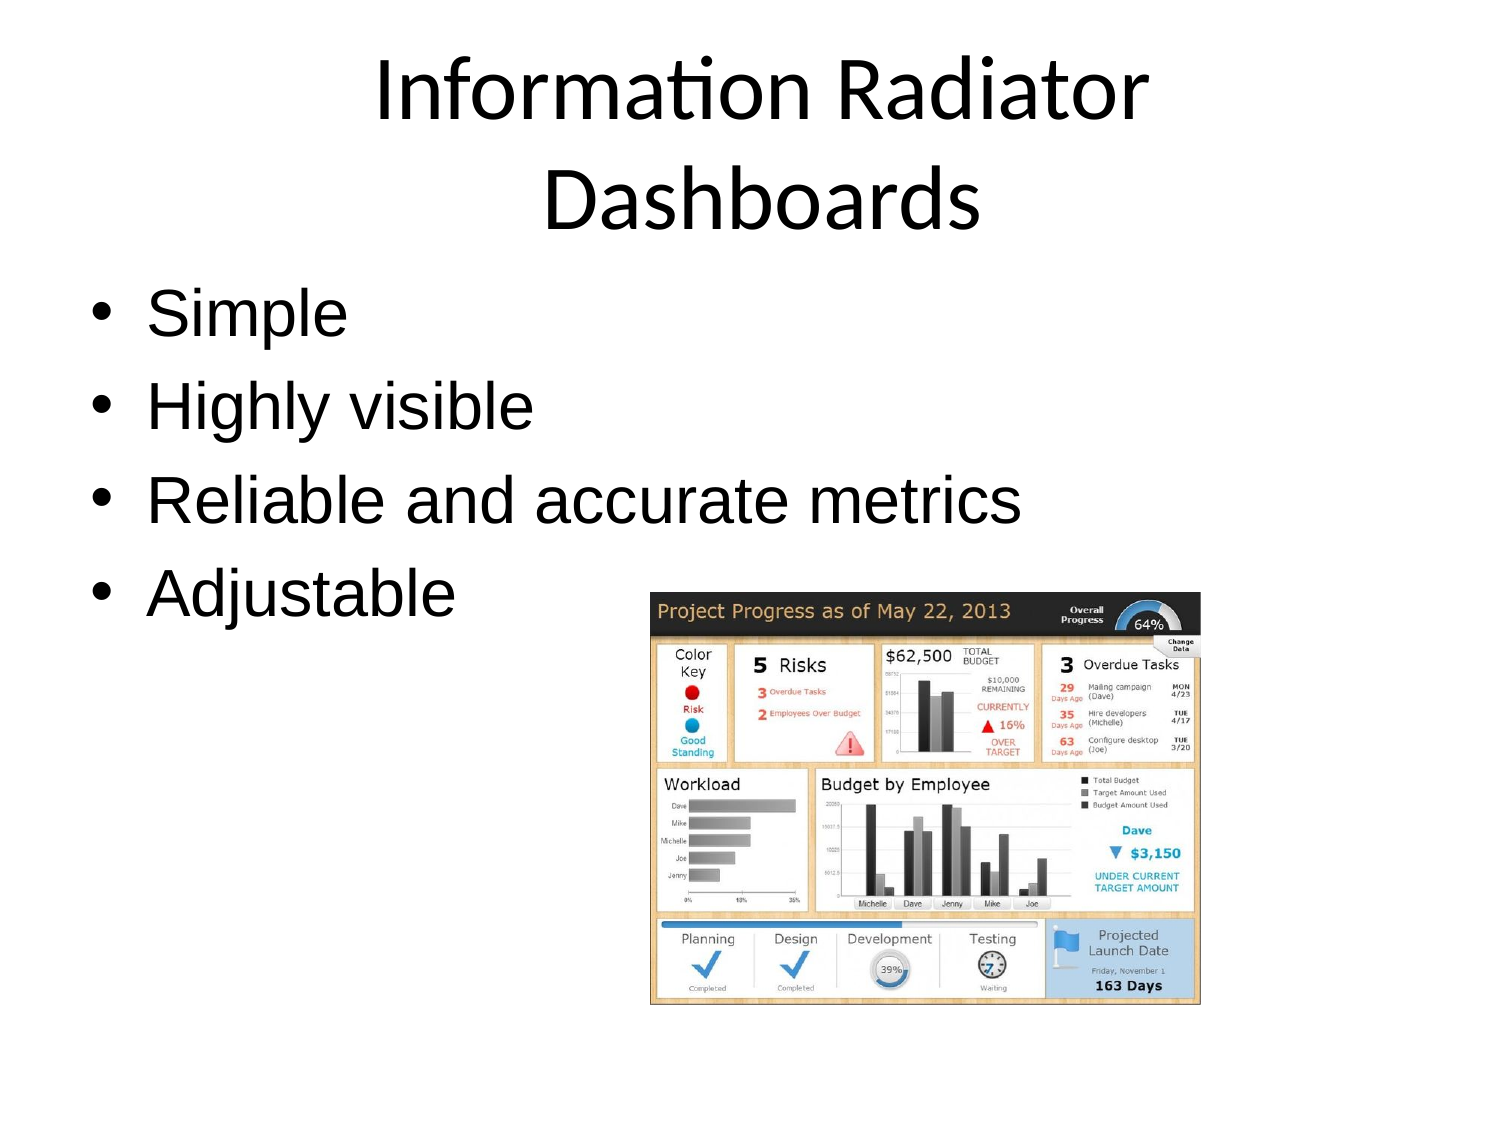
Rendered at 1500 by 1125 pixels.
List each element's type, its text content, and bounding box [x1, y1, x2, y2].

picture [649, 592, 1202, 1006]
title Information Radiator Dashboards [87, 20, 1438, 208]
list Simple Highly visible Reliable and accurate metrics Adjustable [75, 262, 1425, 1005]
